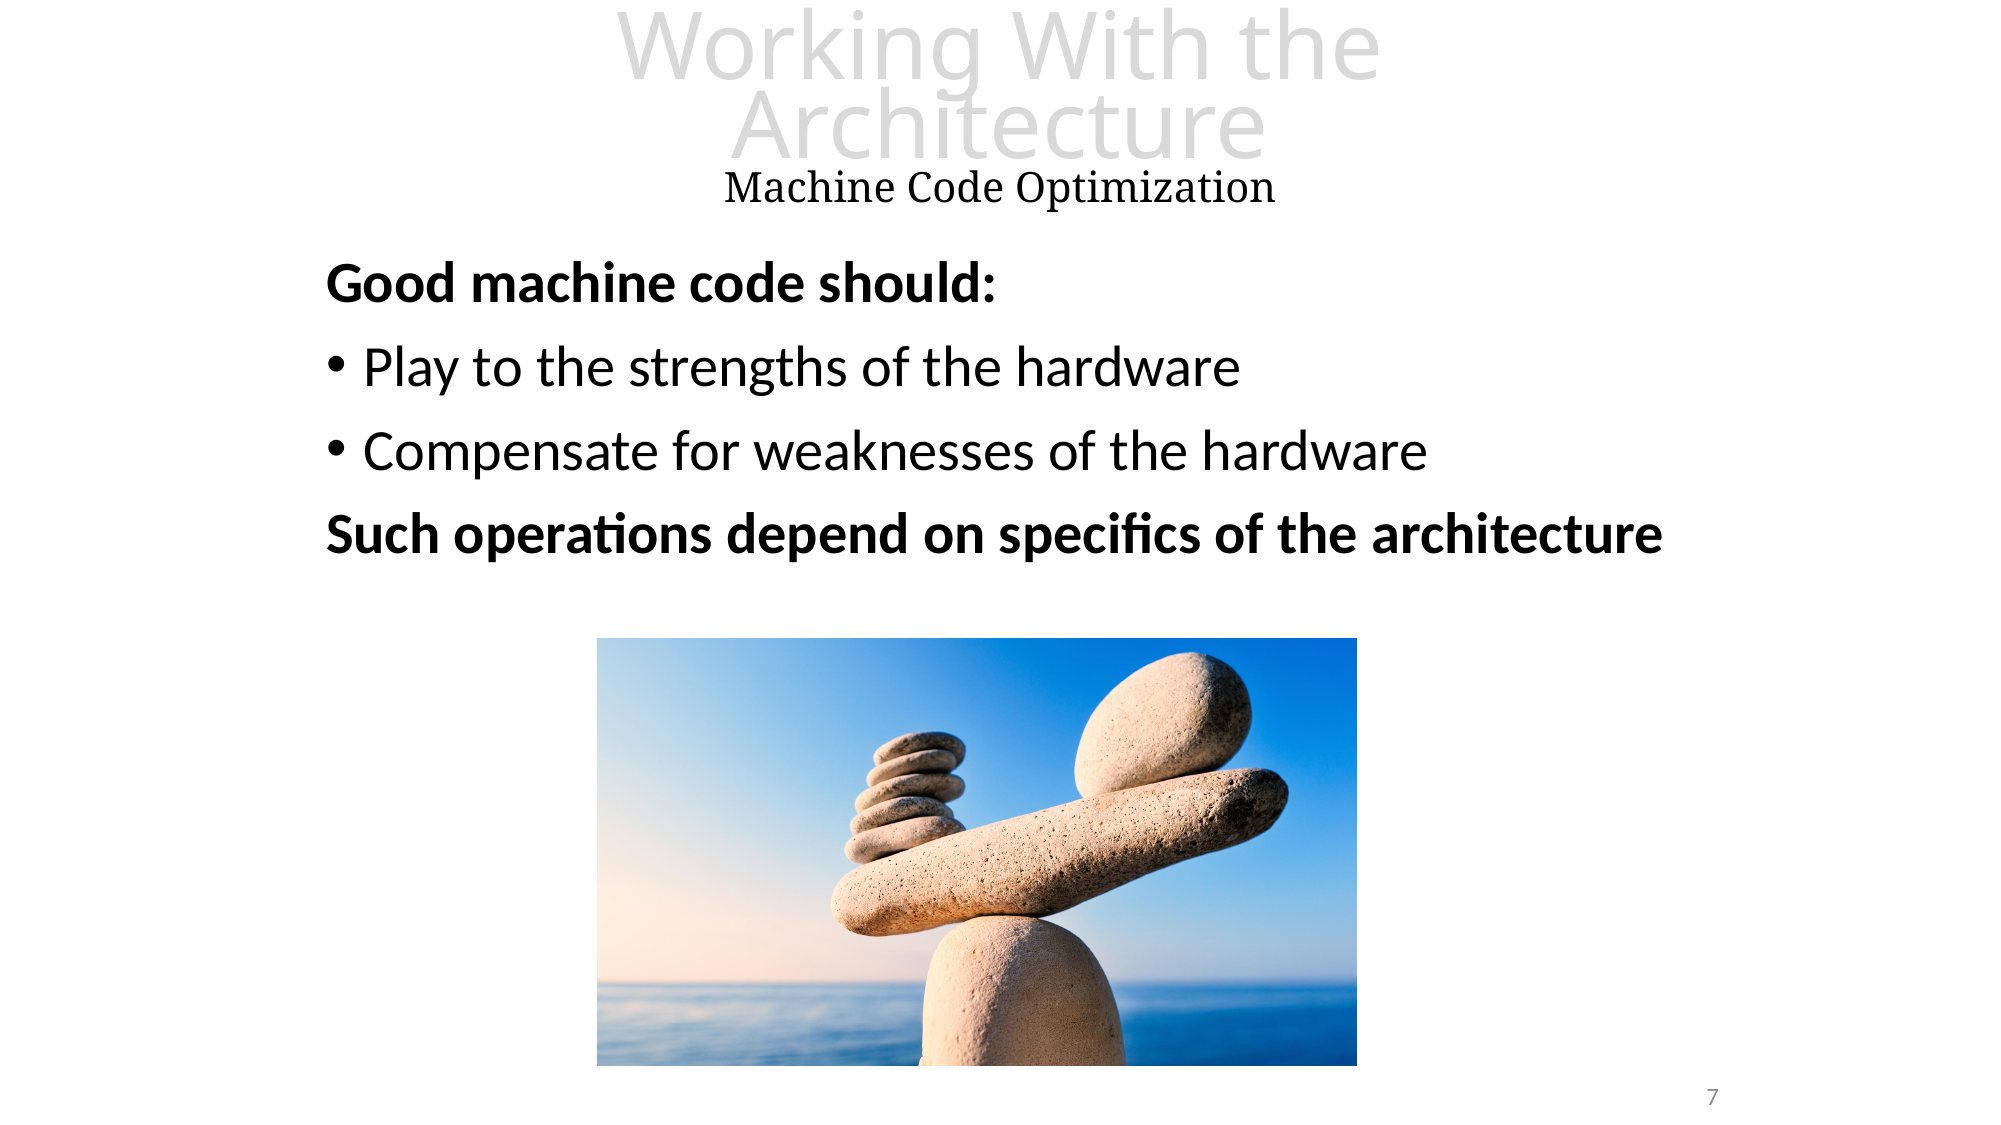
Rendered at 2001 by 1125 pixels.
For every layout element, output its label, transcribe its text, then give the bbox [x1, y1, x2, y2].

list Good machine code should: Play to the strengths of the hardware Compensate for weaknesses of the hardware Such operations depend on specifics of the architecture [311, 244, 1708, 959]
slide_number 7 [1396, 1065, 1734, 1125]
picture [597, 638, 1357, 1066]
title Working With the Architecture Machine Code Optimization [353, 4, 1647, 222]
